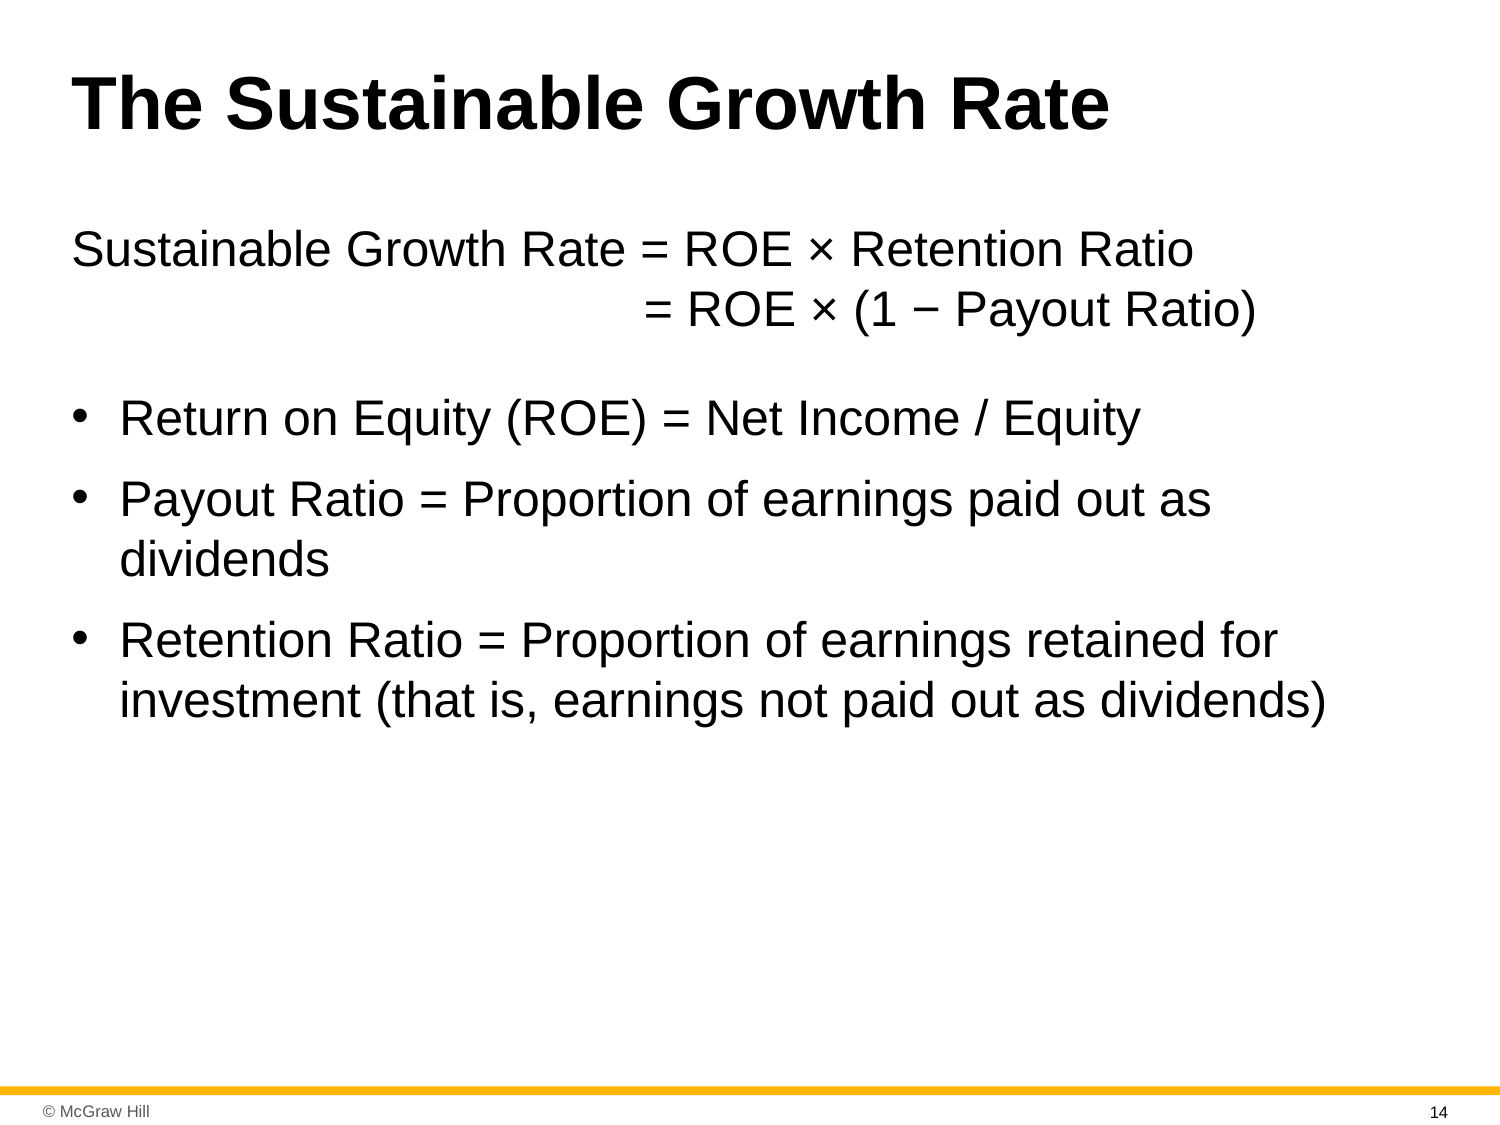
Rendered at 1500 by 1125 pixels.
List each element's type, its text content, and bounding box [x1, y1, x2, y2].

slide_number 14 [1415, 1094, 1474, 1122]
list Return on Equity (R O E) = Net Income / Equity Payout Ratio = Proportion of earnings paid out as dividends Retention Ratio = Proportion of earnings retained for investment (that is, earnings not paid out as dividends) [56, 377, 1444, 1025]
title The Sustainable Growth Rate [56, 31, 1444, 180]
list Sustainable Growth Rate = R O E × Retention Ratio = R O E × (1 − Payout Ratio) [56, 209, 1444, 349]
